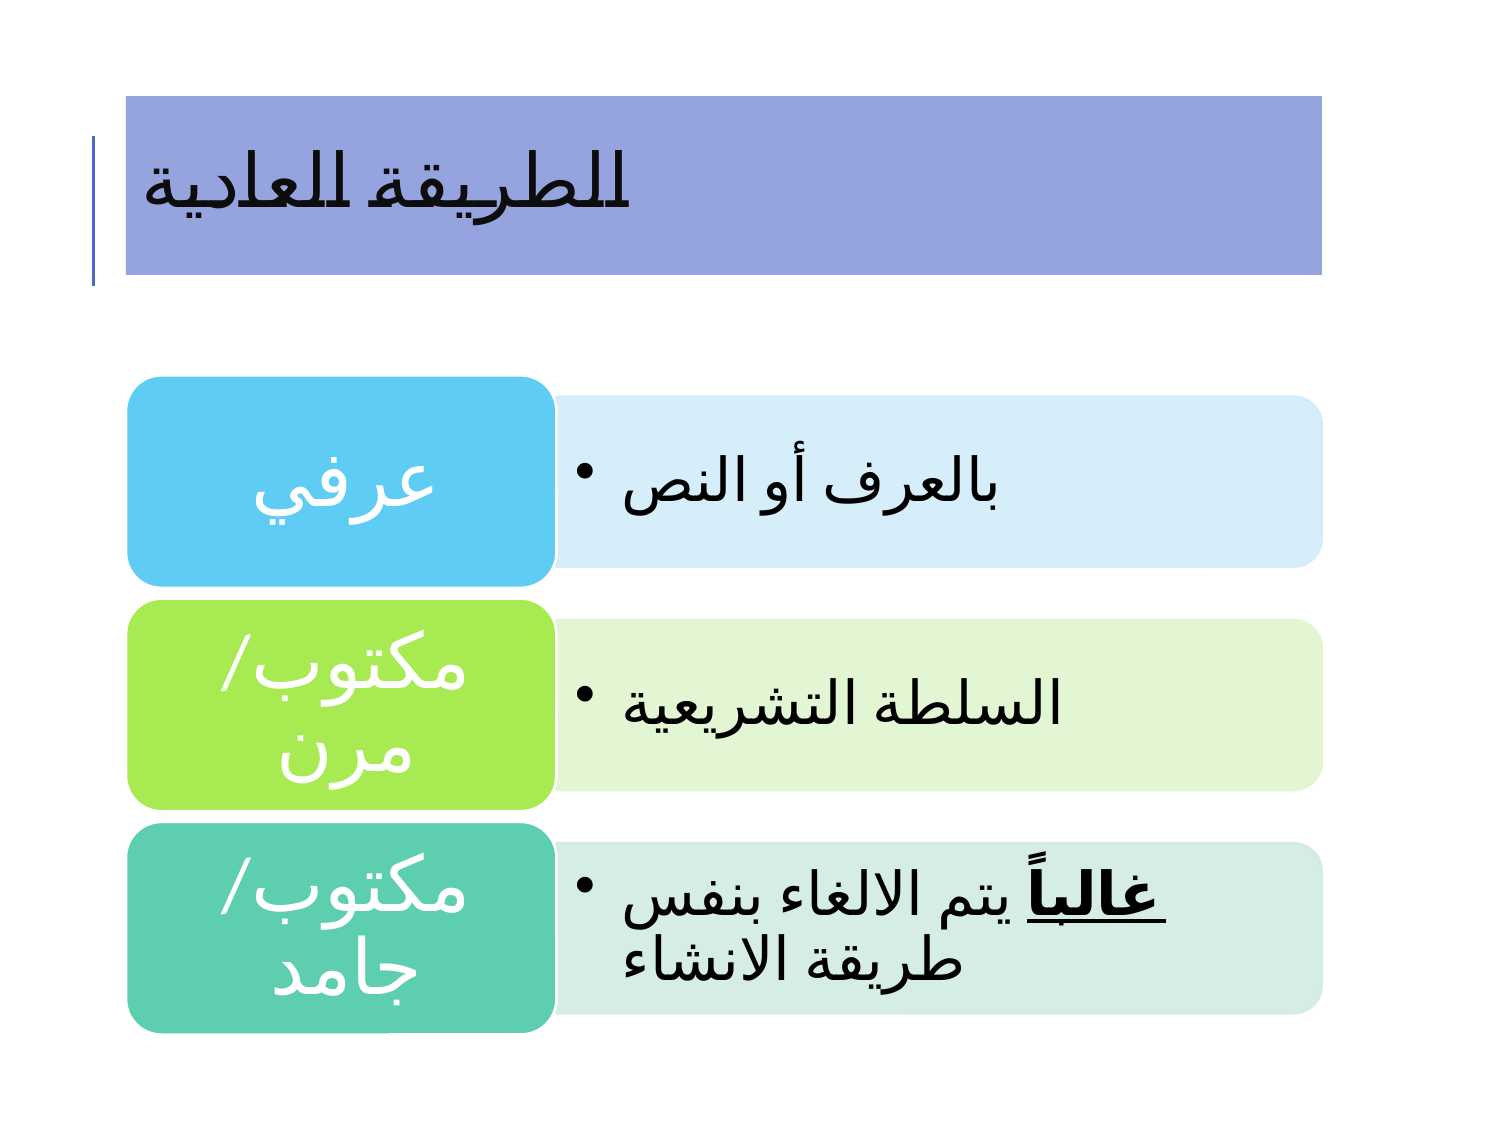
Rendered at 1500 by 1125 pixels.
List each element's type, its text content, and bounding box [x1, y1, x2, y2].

text_box الطريقة العادية [125, 96, 1322, 275]
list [125, 374, 1323, 1036]
